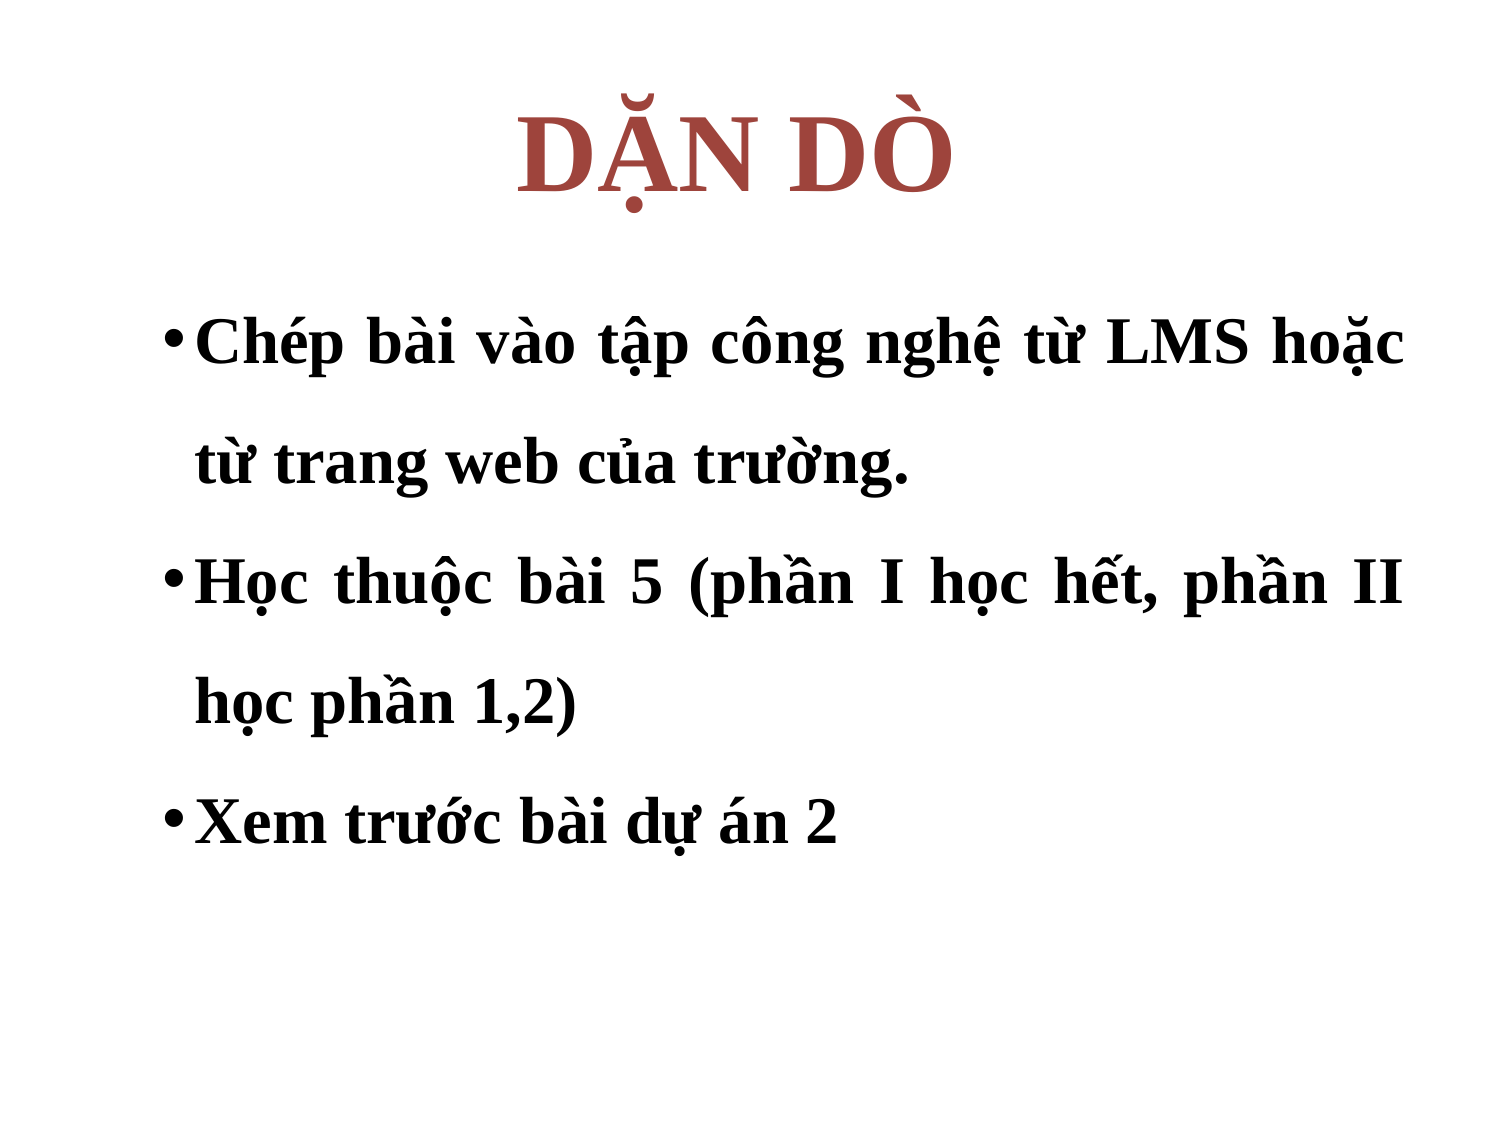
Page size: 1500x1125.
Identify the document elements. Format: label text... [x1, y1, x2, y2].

text_box dẶn dò [423, 73, 1050, 220]
text_box Chép bài vào tập công nghệ từ LMS hoặc từ trang web của trường. Học thuộc bài 5 (phần I học hết, phần II học phần 1,2) Xem trước bài dự án 2 [91, 249, 1421, 865]
